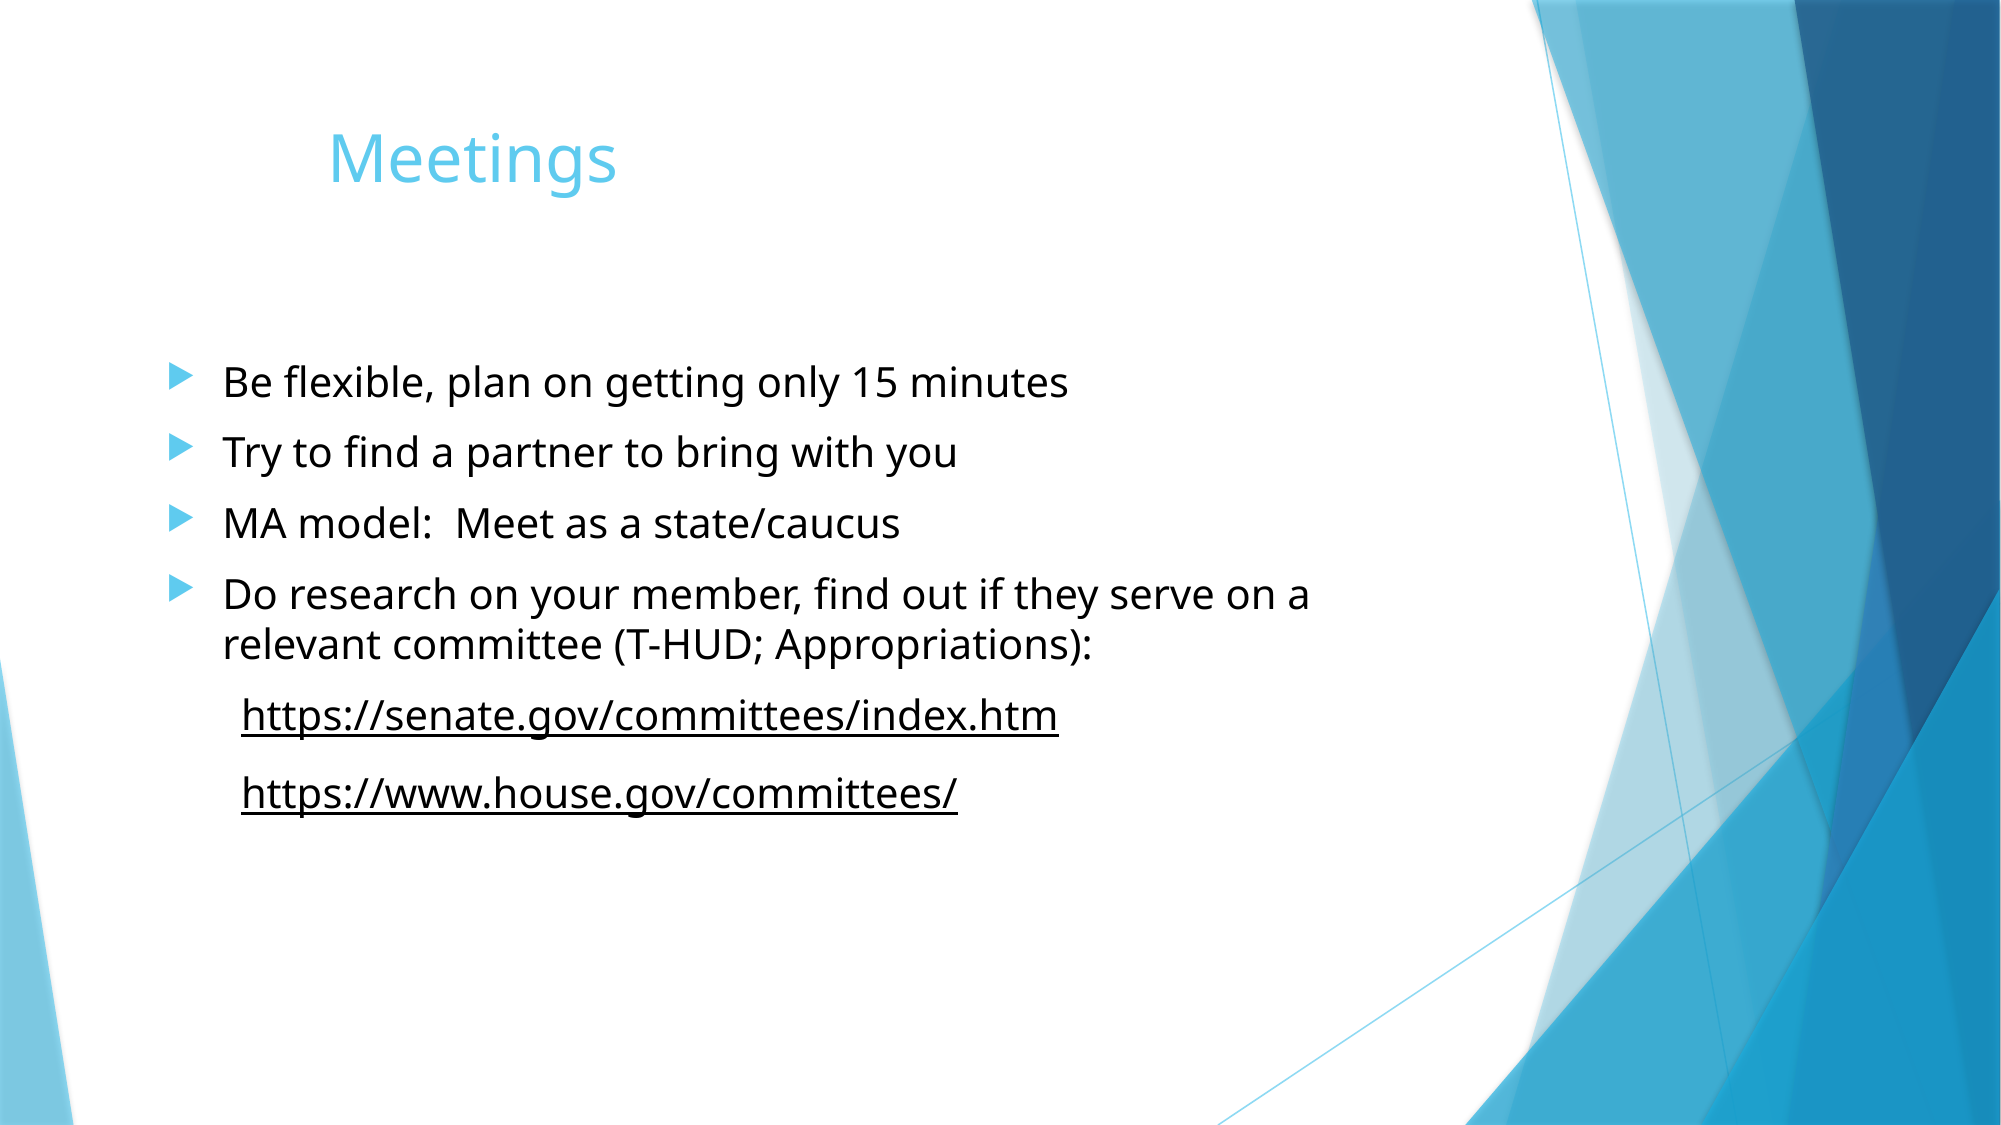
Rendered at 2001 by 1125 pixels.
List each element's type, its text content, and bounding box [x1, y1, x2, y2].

title Meetings [312, 108, 988, 205]
list Be flexible, plan on getting only 15 minutes Try to find a partner to bring with you MA model: Meet as a state/caucus Do research on your member, find out if they serve on a relevant committee (T-HUD; Appropriations): https://senate.gov/committees/index.htm https://www.house.gov/committees/ [151, 347, 1477, 886]
